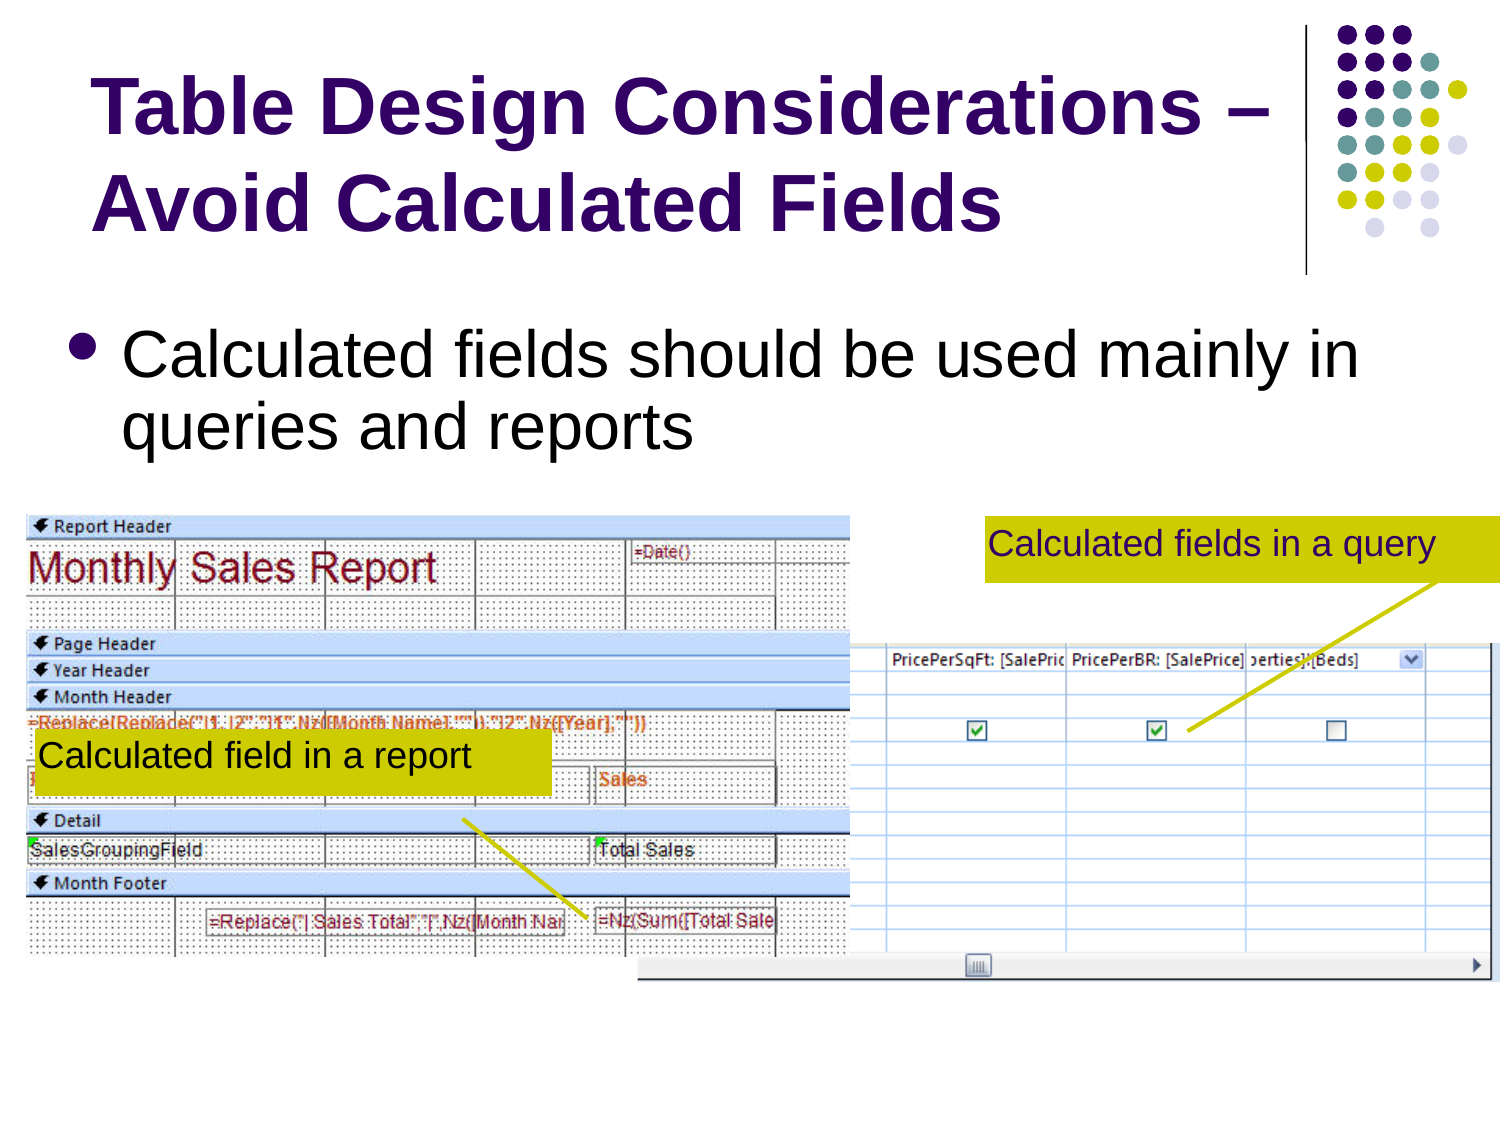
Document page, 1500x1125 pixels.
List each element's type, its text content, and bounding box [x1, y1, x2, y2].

text_box Calculated fields in a query [987, 518, 1500, 582]
list Calculated fields should be used mainly in queries and reports [49, 312, 1451, 642]
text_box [462, 818, 588, 919]
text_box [1187, 580, 1438, 732]
title Table Design Considerations – Avoid Calculated Fields [74, 45, 1426, 276]
picture [26, 513, 1500, 982]
